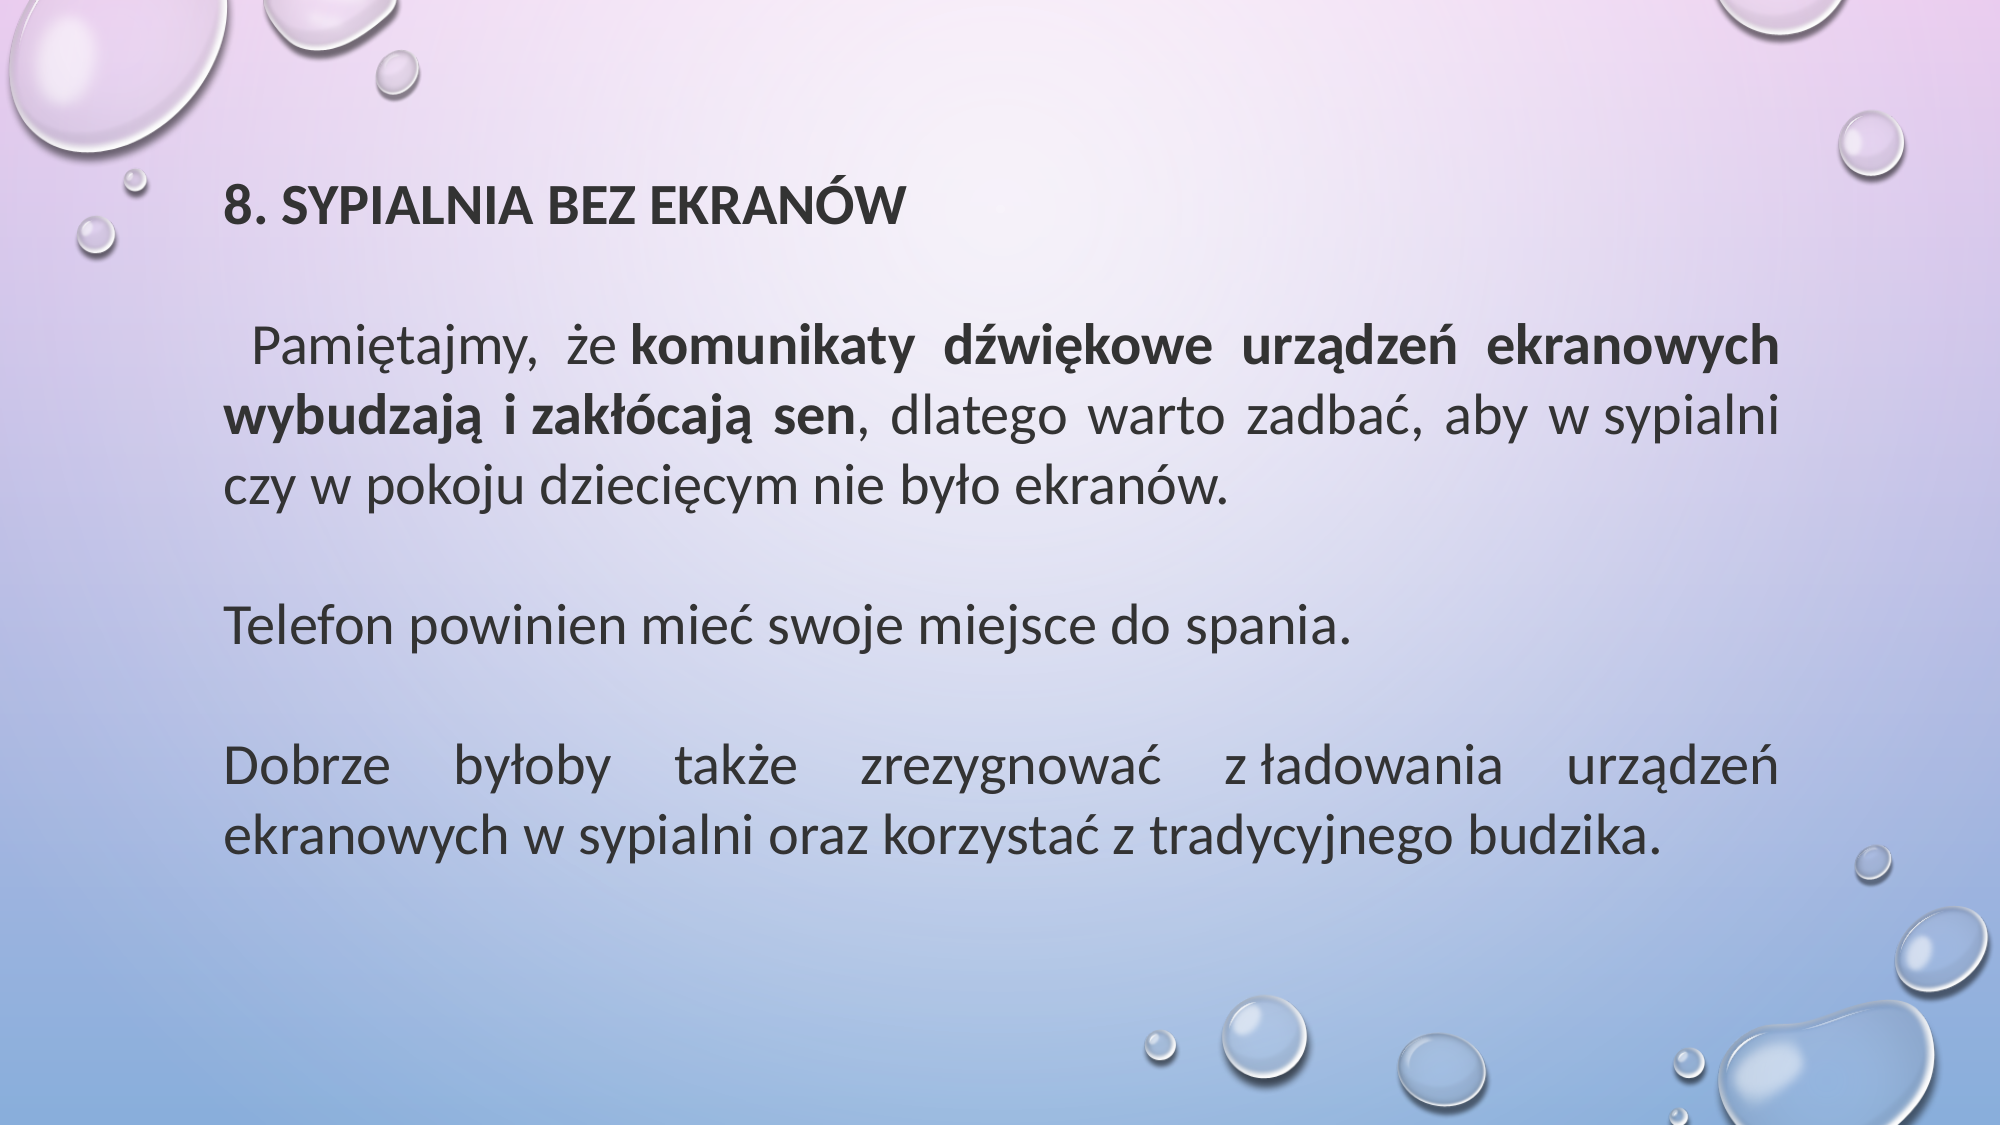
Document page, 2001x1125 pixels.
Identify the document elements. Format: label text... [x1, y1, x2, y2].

picture [0, 0, 2000, 1125]
text_box 8. SYPIALNIA BEZ EKRANÓW Pamiętajmy, że komunikaty dźwiękowe urządzeń ekranowych wybudzają i zakłócają sen, dlatego warto zadbać, aby w sypialni czy w pokoju dziecięcym nie było ekranów. Telefon powinien mieć swoje miejsce do spania. Dobrze byłoby także zrezygnować z ładowania urządzeń ekranowych w sypialni oraz korzystać z tradycyjnego budzika. [209, 159, 1796, 874]
